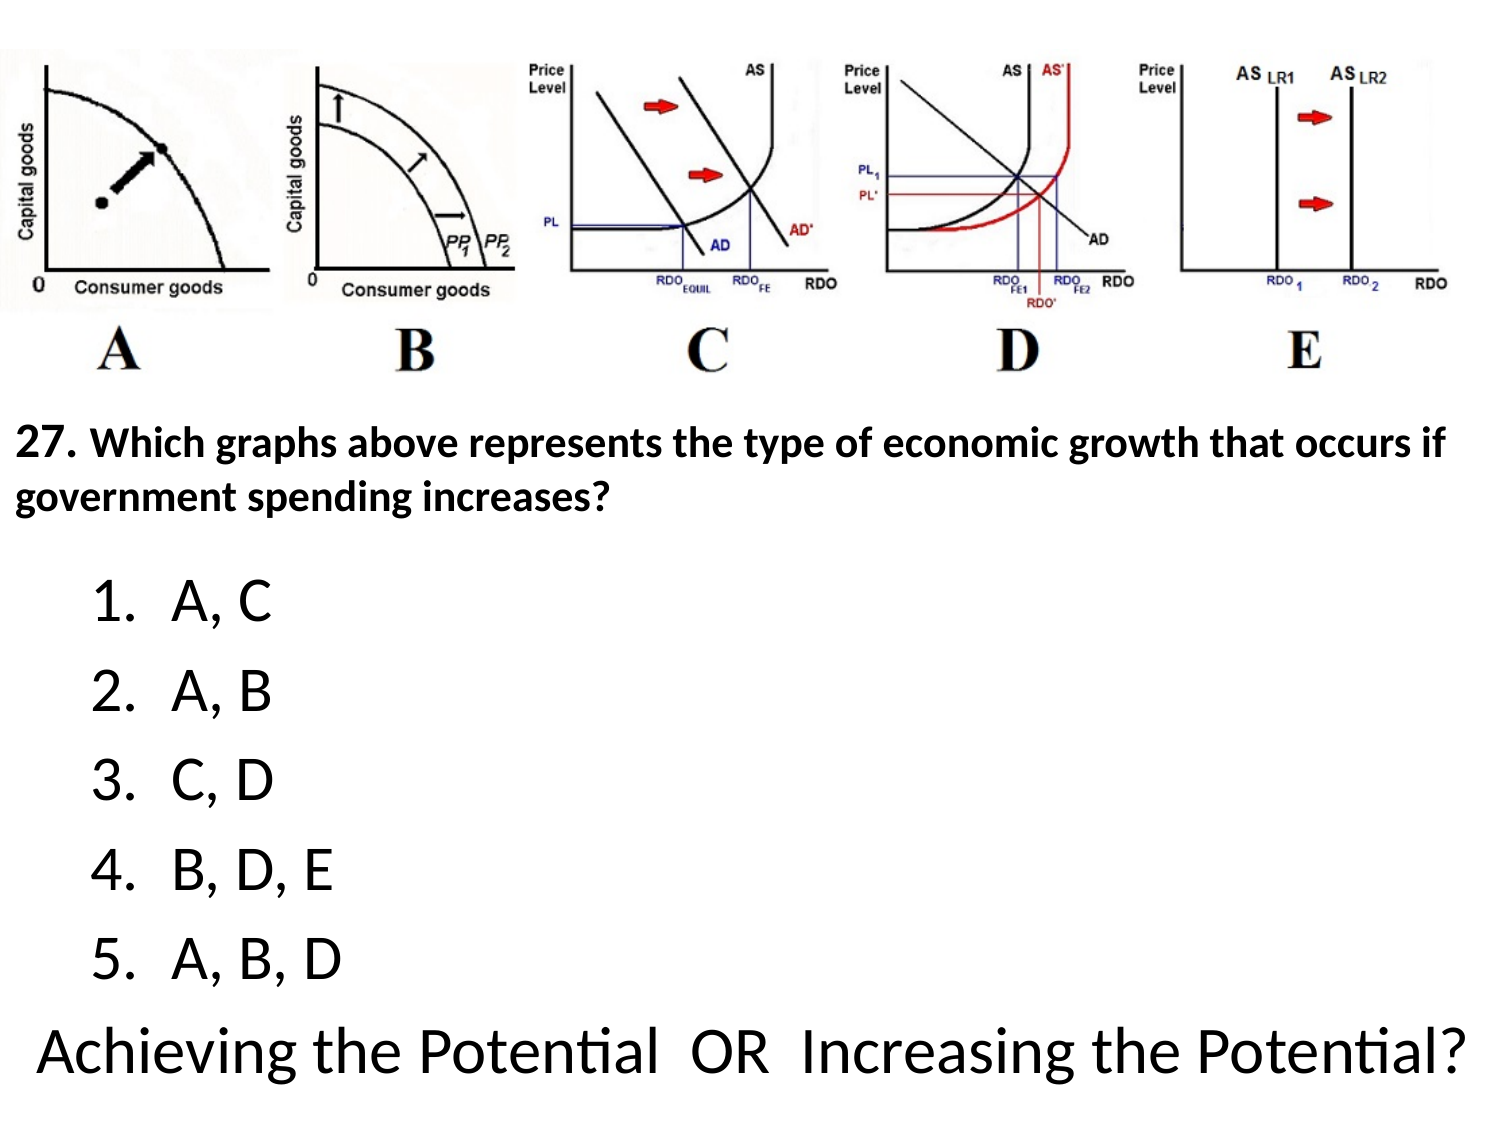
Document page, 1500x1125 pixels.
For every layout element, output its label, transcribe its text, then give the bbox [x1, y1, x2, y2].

text_box Achieving the Potential OR Increasing the Potential? [21, 999, 1486, 1095]
title 27. Which graphs above represents the type of economic growth that occurs if government spending increases? [0, 399, 1500, 588]
picture [0, 49, 1452, 376]
list A, C A, B C, D B, D, E A, B, D [75, 549, 1013, 999]
